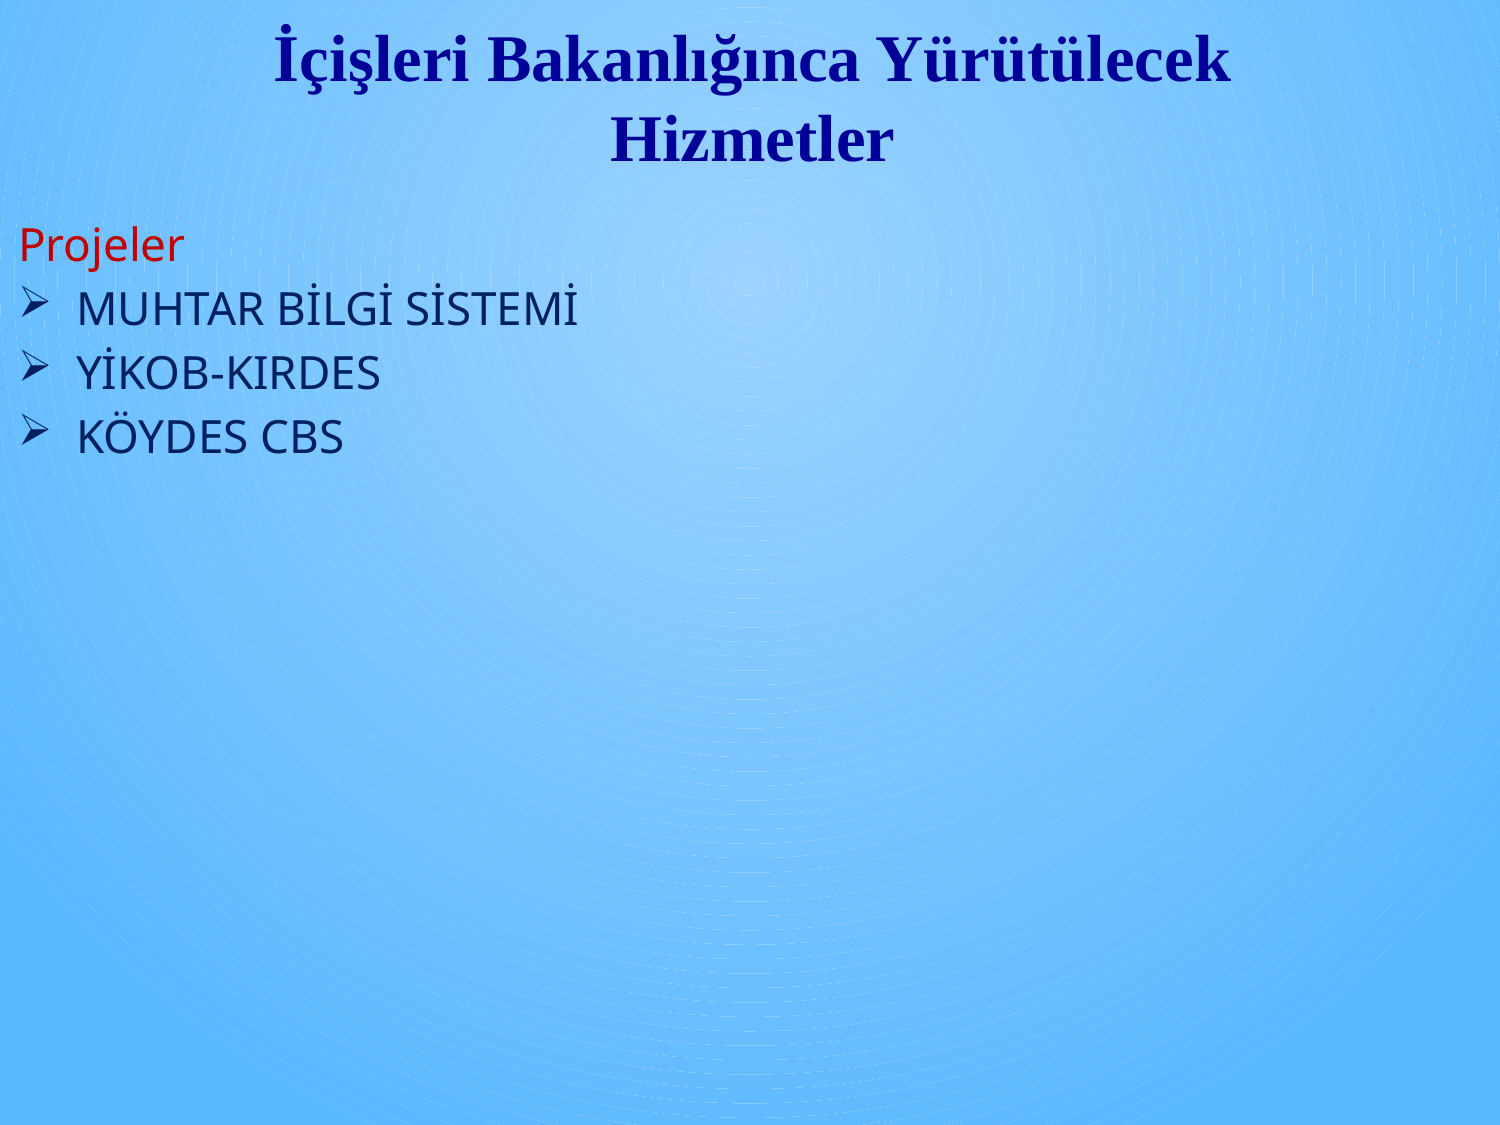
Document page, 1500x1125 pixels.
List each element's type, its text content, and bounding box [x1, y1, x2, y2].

text_box Projeler MUHTAR BİLGİ SİSTEMİ YİKOB-KIRDES KÖYDES CBS [3, 208, 1500, 599]
text_box İçişleri Bakanlığınca Yürütülecek Hizmetler [203, 7, 1303, 182]
